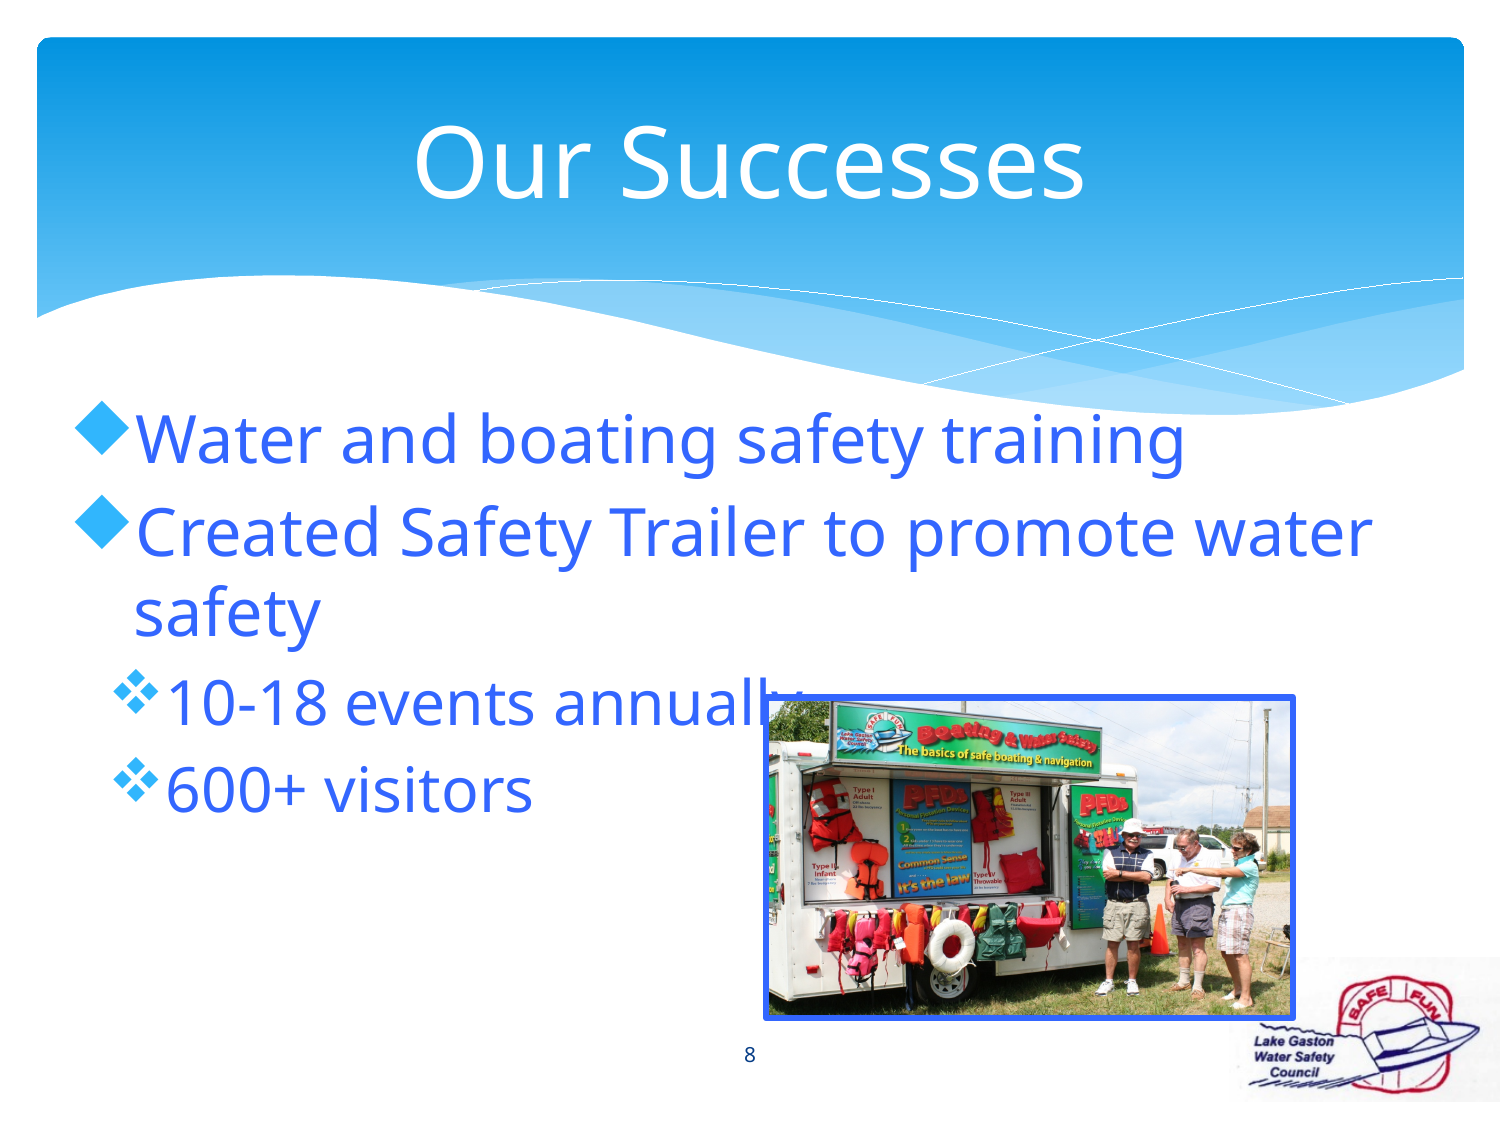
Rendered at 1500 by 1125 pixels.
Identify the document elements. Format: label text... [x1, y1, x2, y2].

picture [1229, 957, 1500, 1102]
picture [768, 700, 1291, 1016]
slide_number 8 [654, 1025, 846, 1086]
title Our Successes [75, 55, 1425, 261]
list Water and boating safety training Created Safety Trailer to promote water safety 10-18 events annually 600+ visitors [44, 389, 1480, 978]
